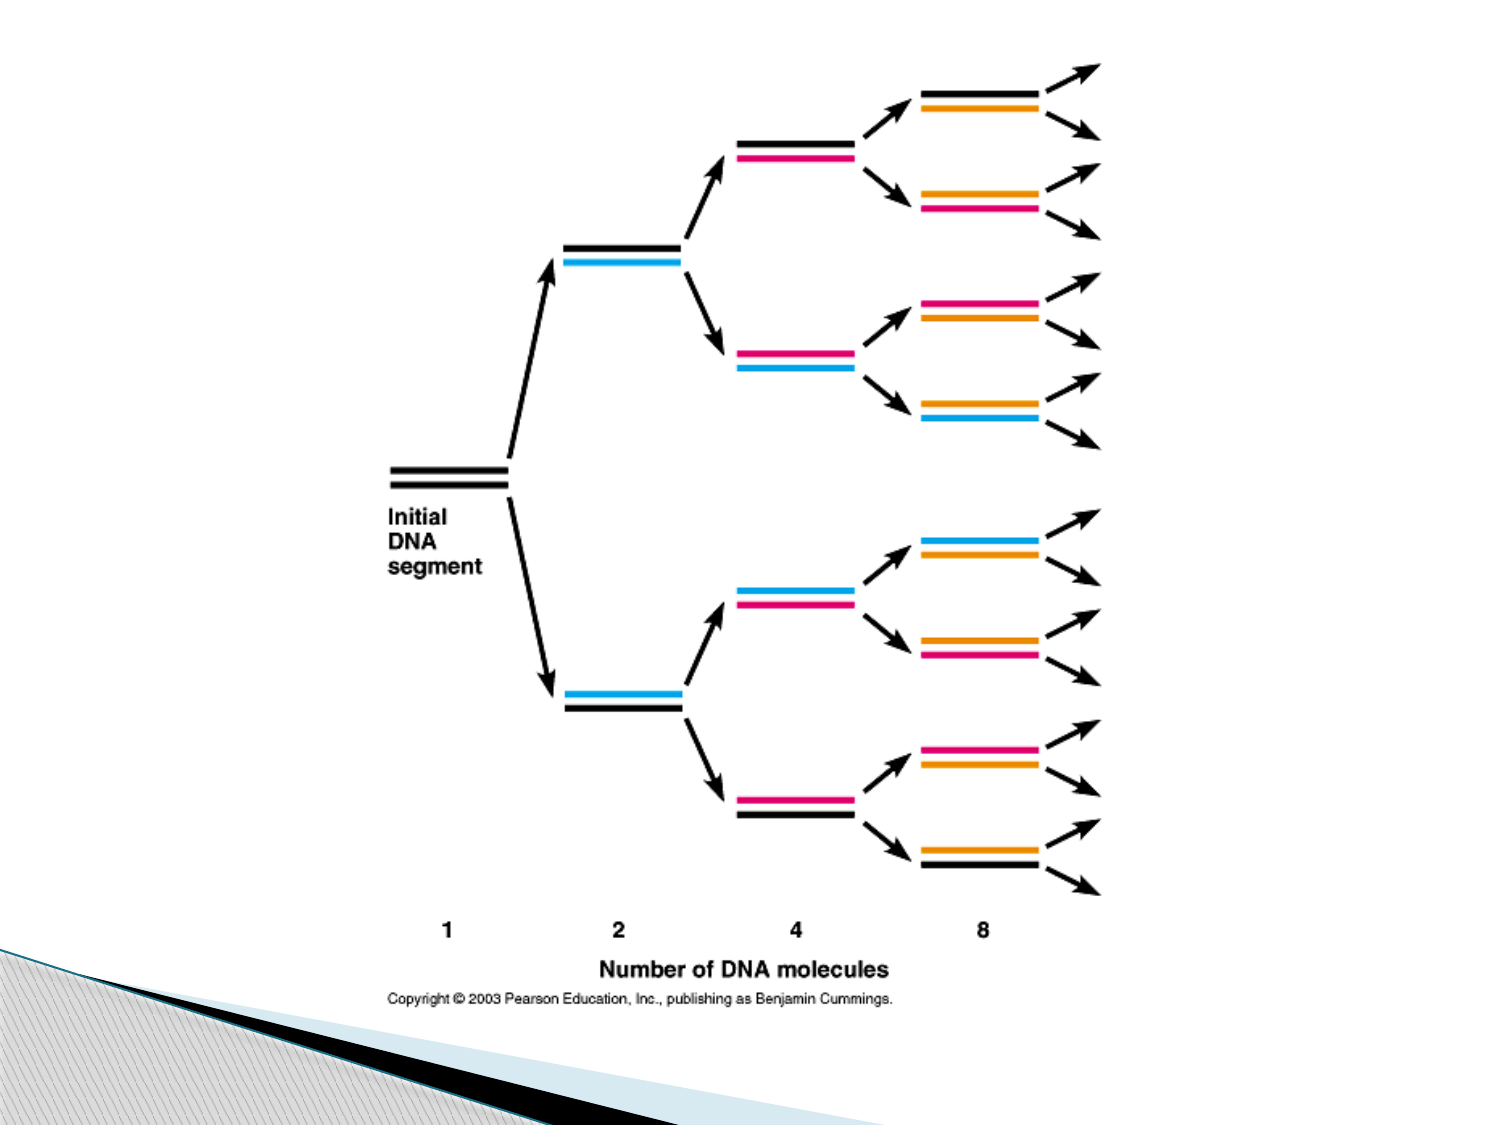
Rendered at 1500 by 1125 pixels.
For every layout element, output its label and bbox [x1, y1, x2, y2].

list [374, 49, 1113, 1017]
